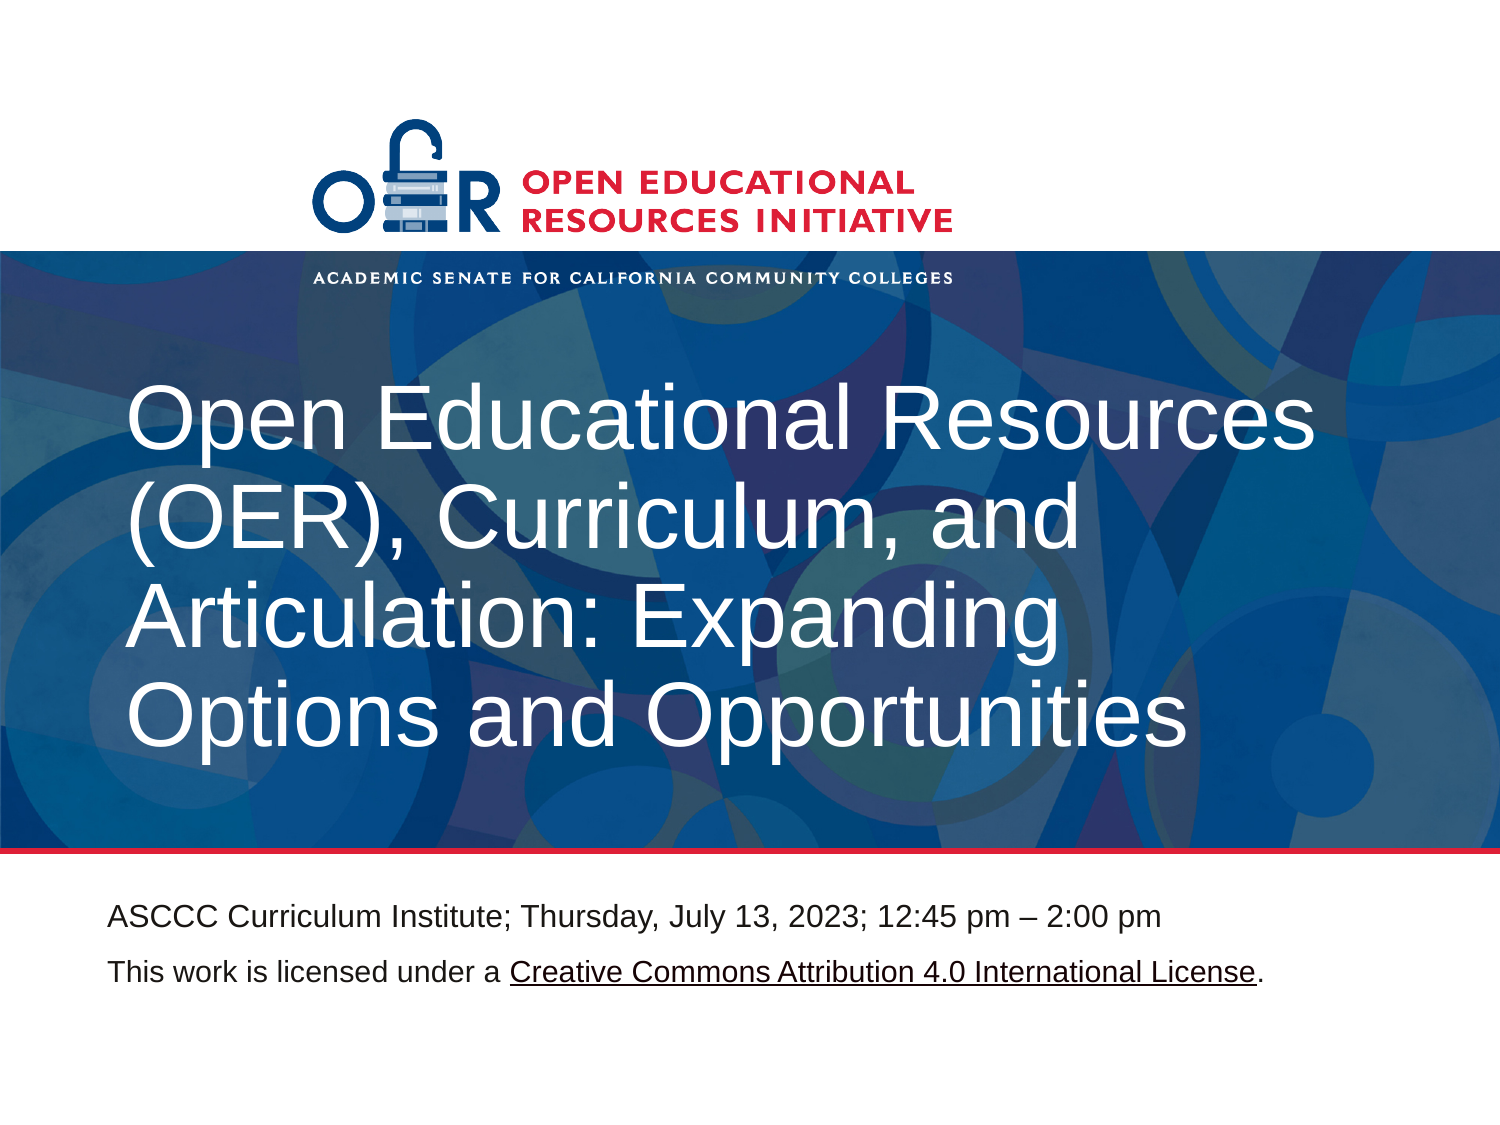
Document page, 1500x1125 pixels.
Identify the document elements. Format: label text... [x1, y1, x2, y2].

subtitle ASCCC Curriculum Institute; Thursday, July 13, 2023; 12:45 pm – 2:00 pm This work is licensed under a Creative Commons Attribution 4.0 International License. [92, 872, 1401, 1034]
picture [0, 96, 1500, 848]
title Open Educational Resources (OER), Curriculum, and Articulation: Expanding Options and Opportunities [110, 407, 1428, 767]
